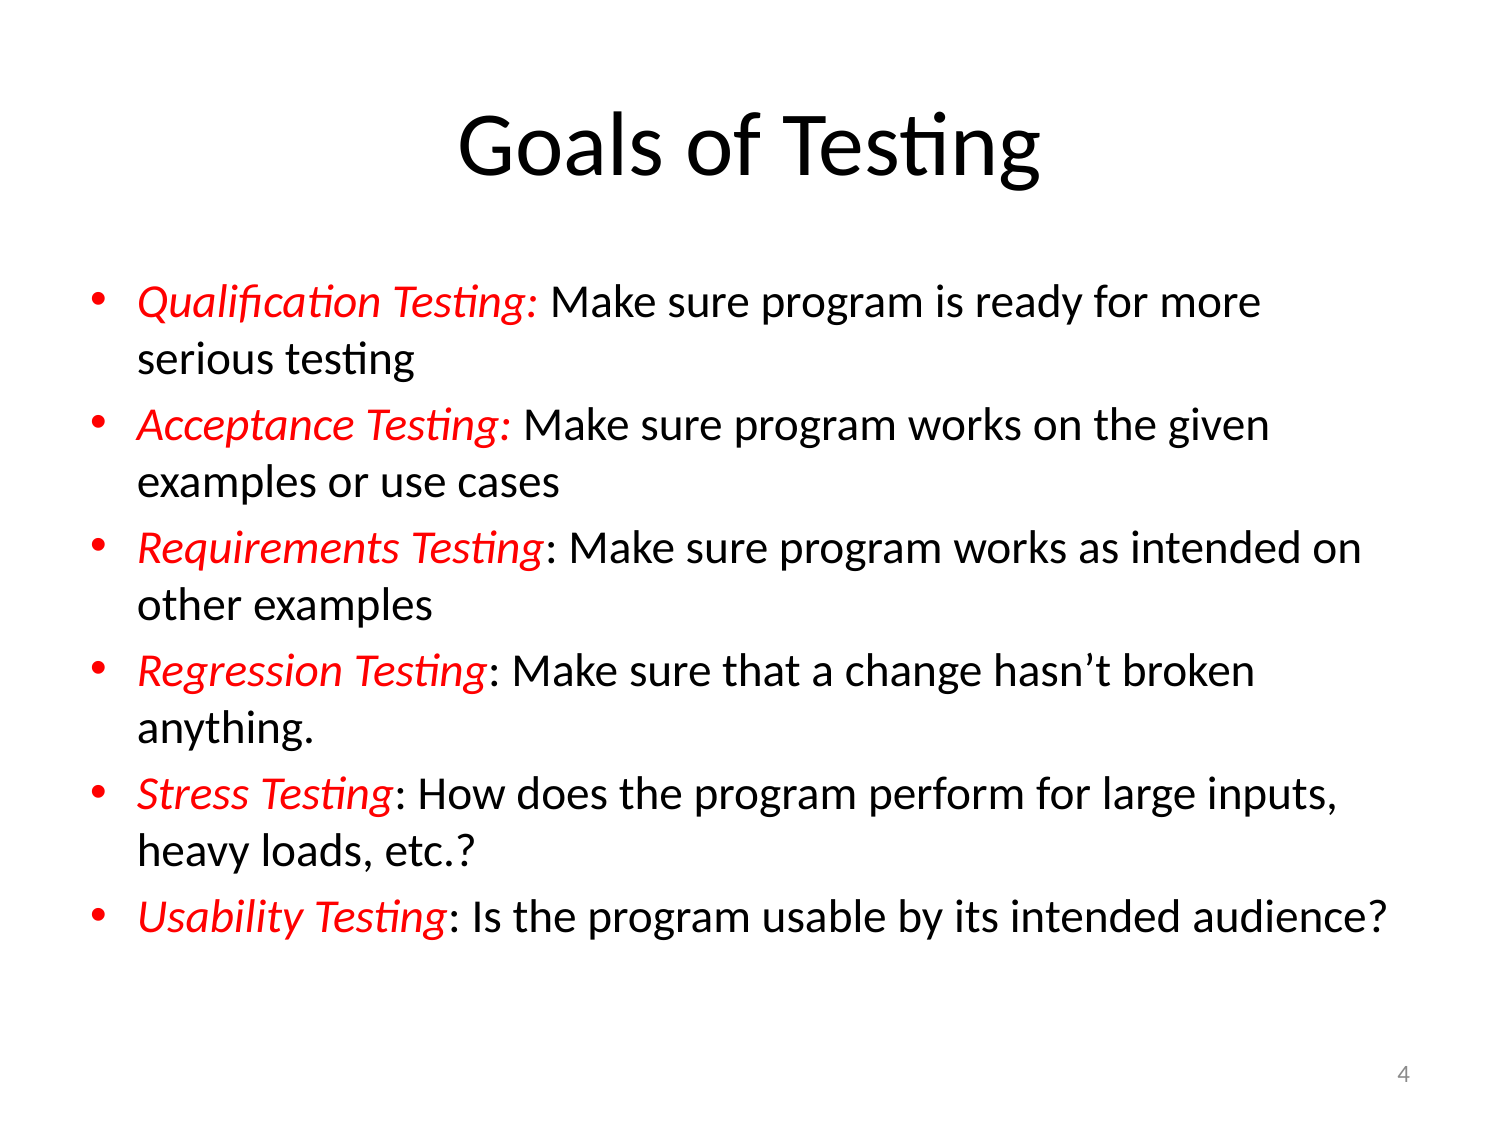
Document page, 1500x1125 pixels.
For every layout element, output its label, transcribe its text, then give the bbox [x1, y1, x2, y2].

list Qualification Testing: Make sure program is ready for more serious testing Acceptance Testing: Make sure program works on the given examples or use cases Requirements Testing: Make sure program works as intended on other examples Regression Testing: Make sure that a change hasn’t broken anything. Stress Testing: How does the program perform for large inputs, heavy loads, etc.? Usability Testing: Is the program usable by its intended audience? [75, 262, 1425, 1005]
title Goals of Testing [75, 45, 1425, 233]
slide_number 4 [1074, 1042, 1425, 1103]
